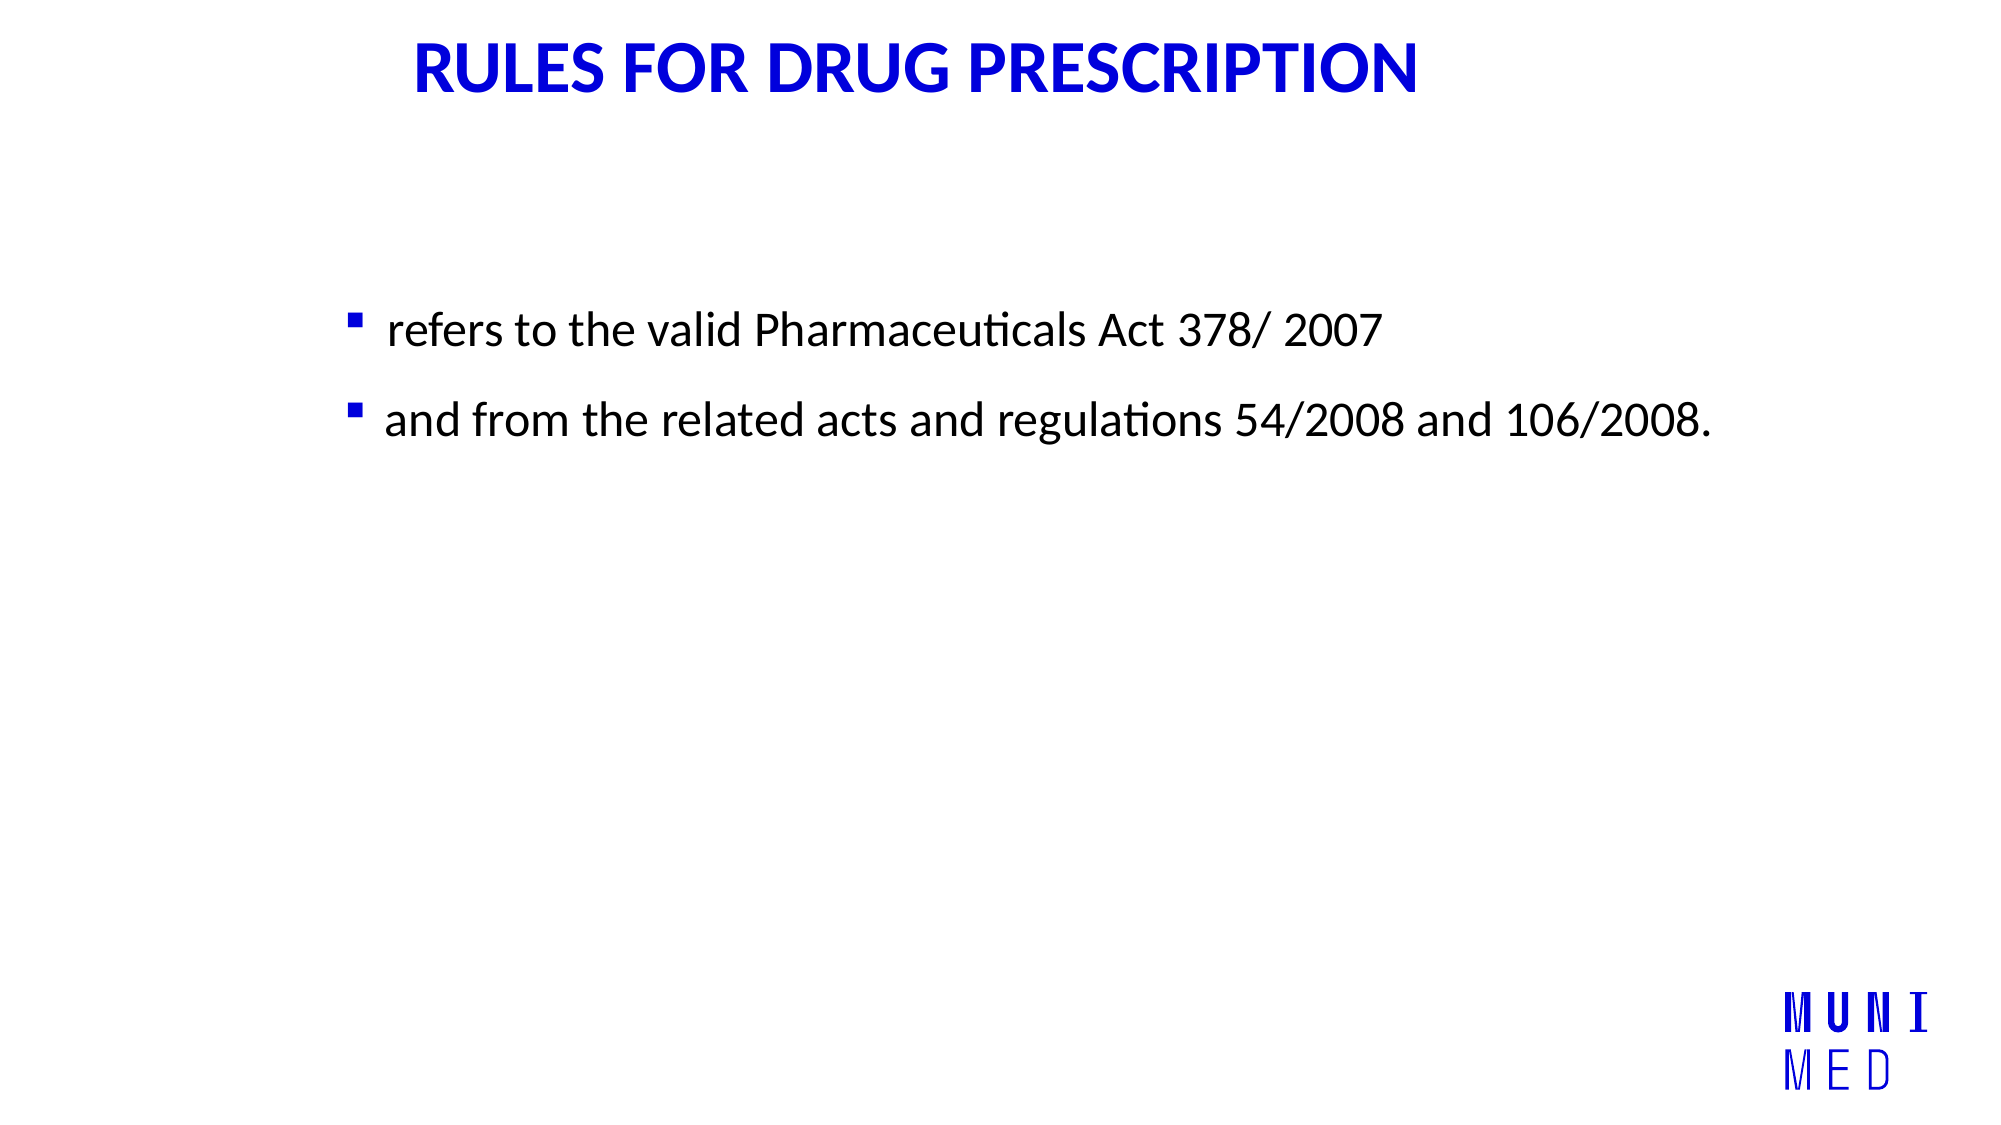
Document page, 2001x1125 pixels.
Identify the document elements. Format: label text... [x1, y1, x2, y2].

list refers to the valid Pharmaceuticals Act 378/ 2007 and from the related acts and regulations 54/2008 and 106/2008. [332, 266, 1807, 575]
title RULES FOR DRUG PRESCRIPTION [413, 24, 1517, 262]
